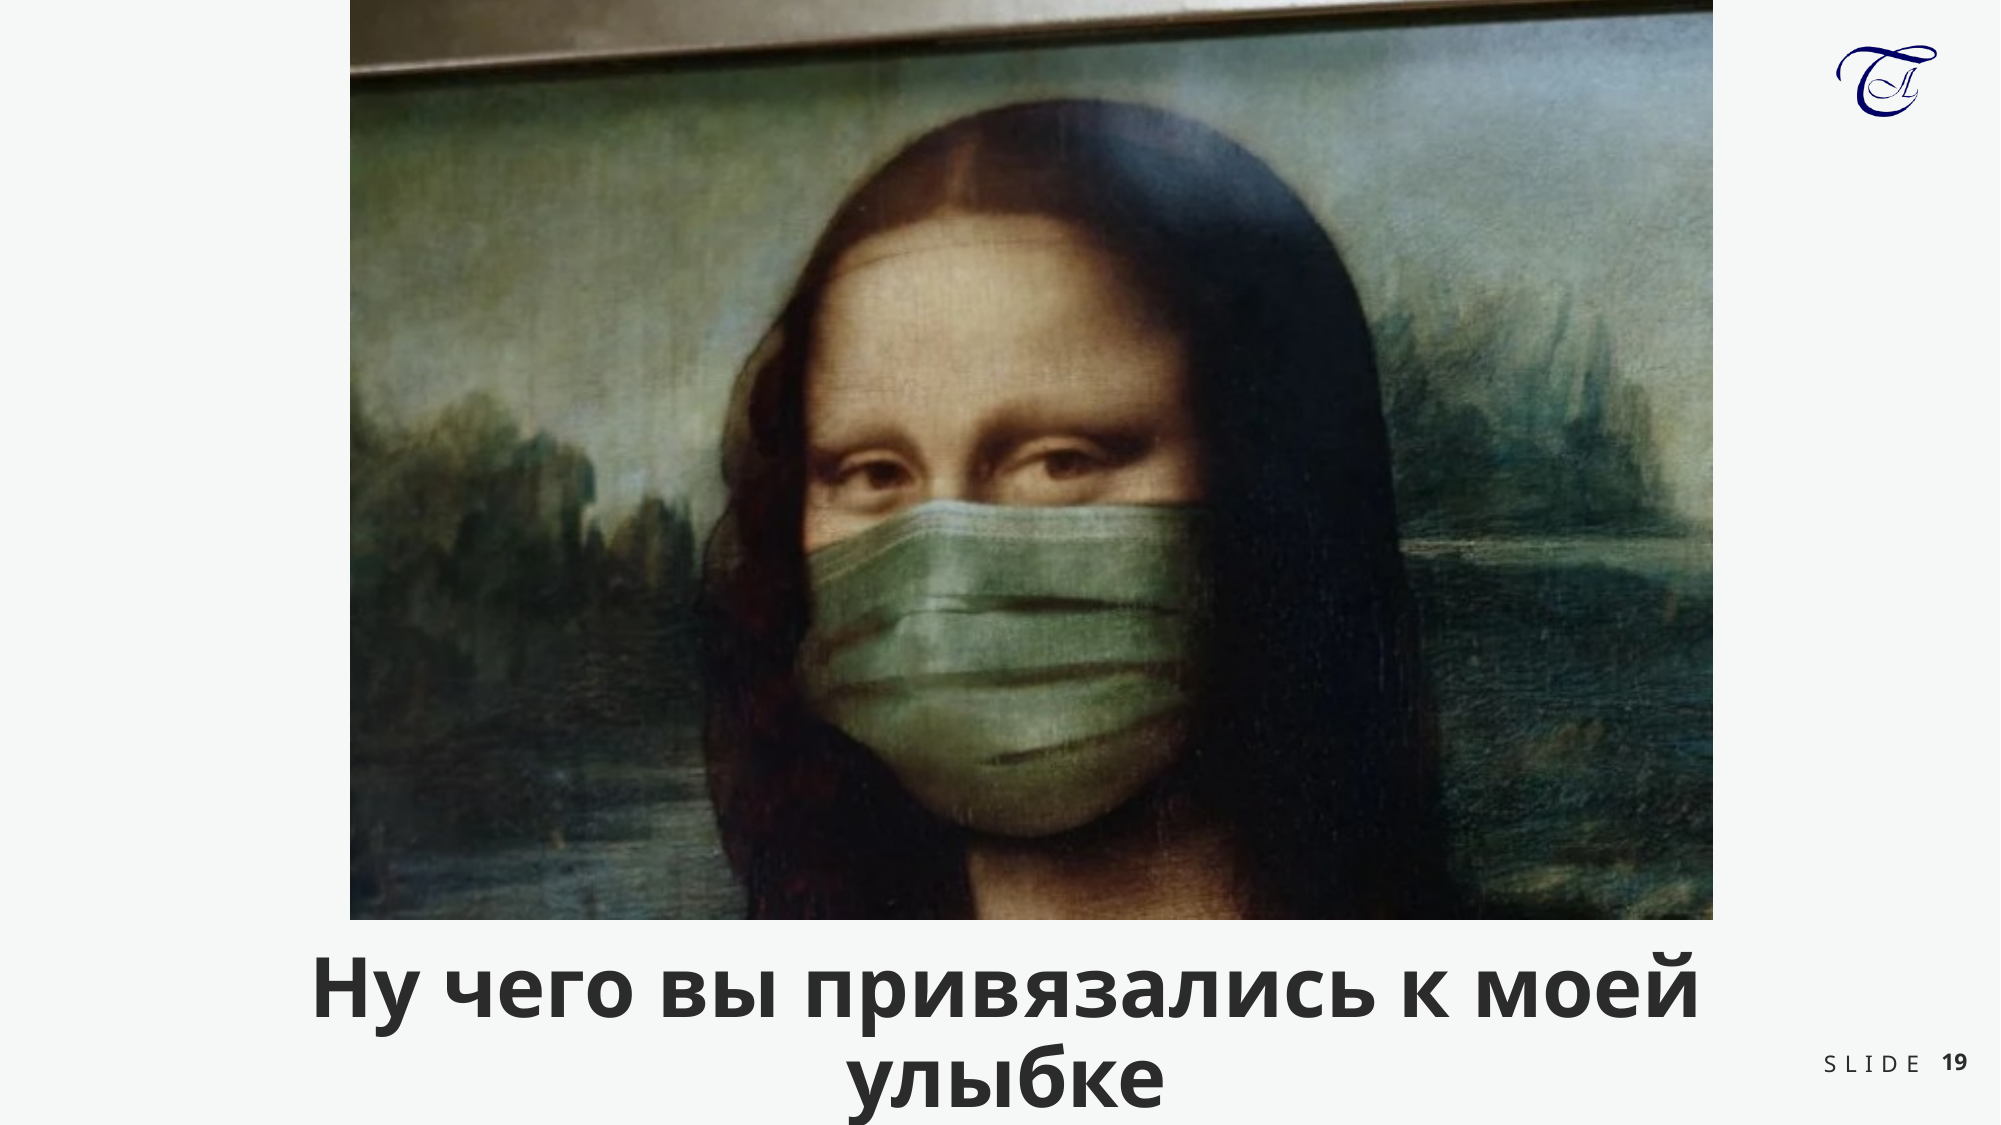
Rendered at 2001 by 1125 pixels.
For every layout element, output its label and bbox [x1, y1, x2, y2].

picture [1836, 45, 1937, 117]
text_box [207, 938, 1806, 1125]
picture [349, 0, 1713, 920]
